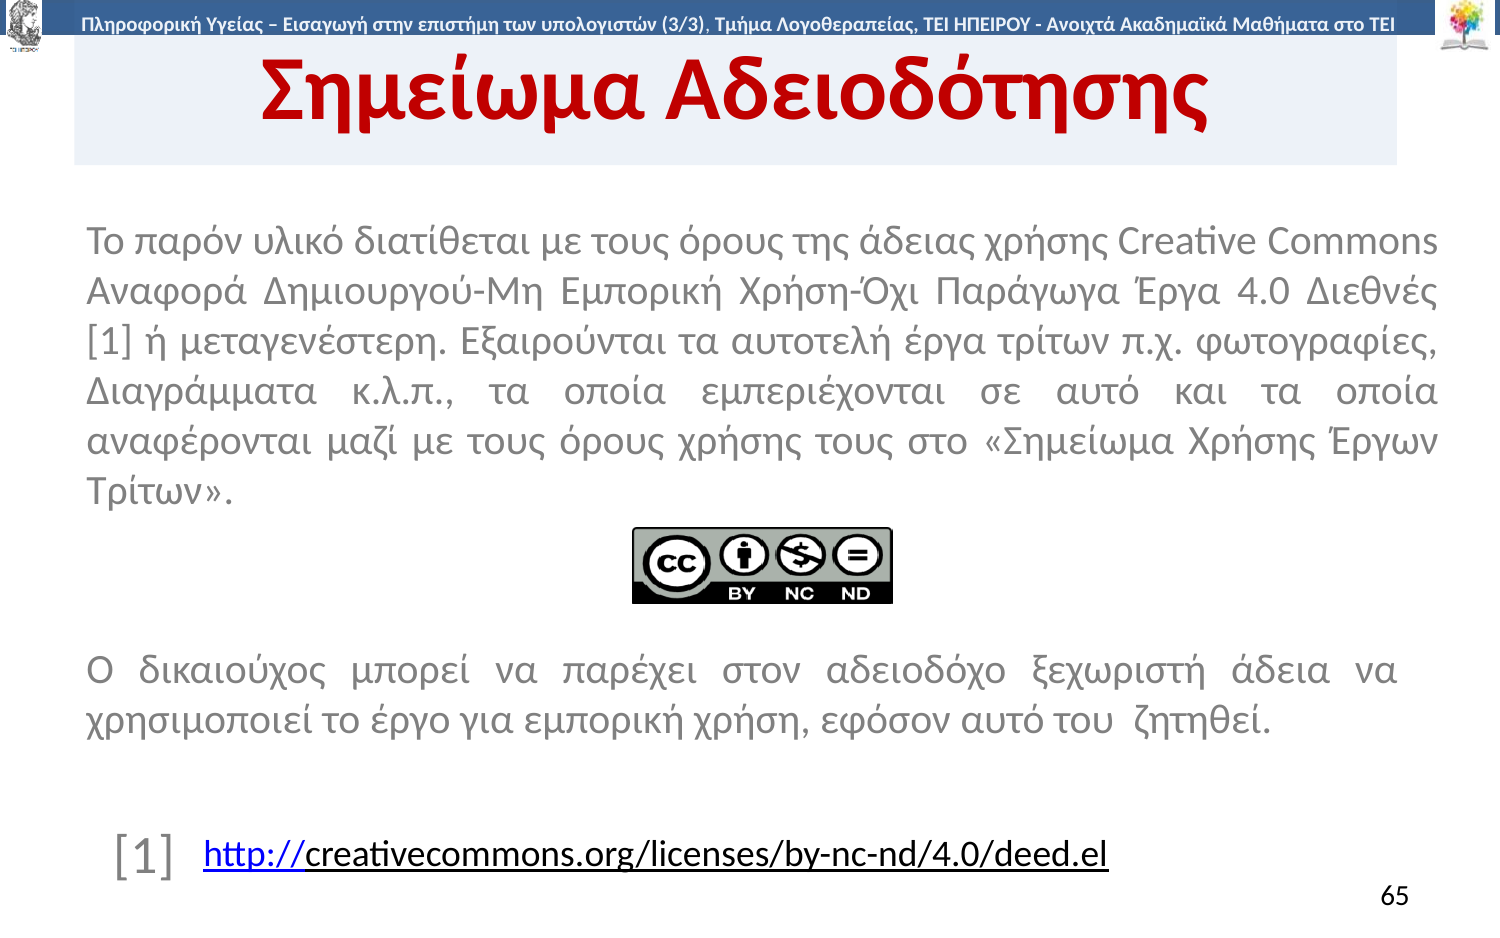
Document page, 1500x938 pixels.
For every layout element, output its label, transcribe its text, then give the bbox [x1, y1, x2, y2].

text_box [1] [99, 812, 203, 892]
picture [632, 527, 893, 604]
picture [1435, 0, 1495, 52]
picture [6, 0, 42, 54]
text_box http://creativecommons.org/licenses/by-nc-nd/4.0/deed.el [203, 821, 1199, 882]
slide_number 65 [1074, 868, 1425, 919]
title Σημείωμα Αδειοδότησης [74, 0, 1397, 166]
text_box Το παρόν υλικό διατίθεται με τους όρους της άδειας χρήσης Creative Commons Αναφορά Δημιουργού-Μη Εμπορική Χρήση-Όχι Παράγωγα Έργα 4.0 Διεθνές [1] ή μεταγενέστερη. Εξαιρούνται τα αυτοτελή έργα τρίτων π.χ. φωτογραφίες, Διαγράμματα κ.λ.π., τα οποία εμπεριέχονται σε αυτό και τα οποία αναφέρονται μαζί με τους όρους χρήσης τους στο «Σημείωμα Χρήσης Έργων Τρίτων». [71, 205, 1454, 521]
text_box Ο δικαιούχος μπορεί να παρέχει στον αδειοδόχο ξεχωριστή άδεια να χρησιμοποιεί το έργο για εμπορική χρήση, εφόσον αυτό του ζητηθεί. [71, 634, 1438, 749]
